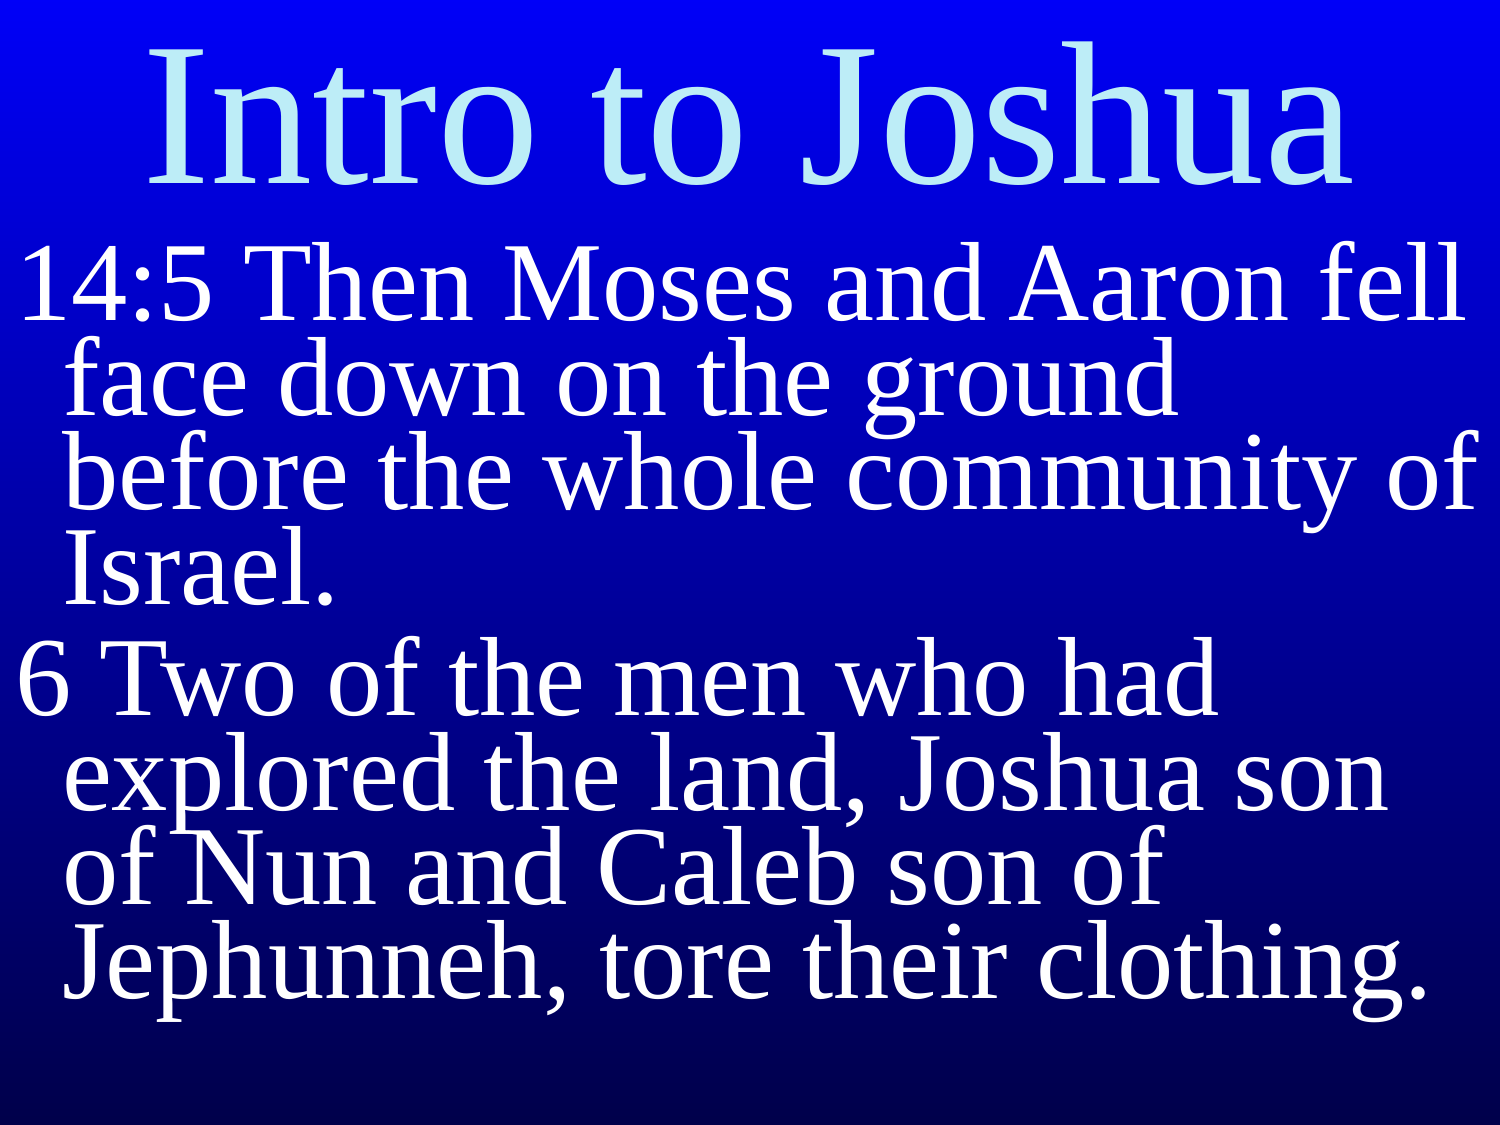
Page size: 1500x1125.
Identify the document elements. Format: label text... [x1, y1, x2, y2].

title Intro to Joshua [0, 0, 1500, 237]
list 14:5 Then Moses and Aaron fell face down on the ground before the whole community of Israel. 6 Two of the men who had explored the land, Joshua son of Nun and Caleb son of Jephunneh, tore their clothing. [0, 237, 1500, 1038]
